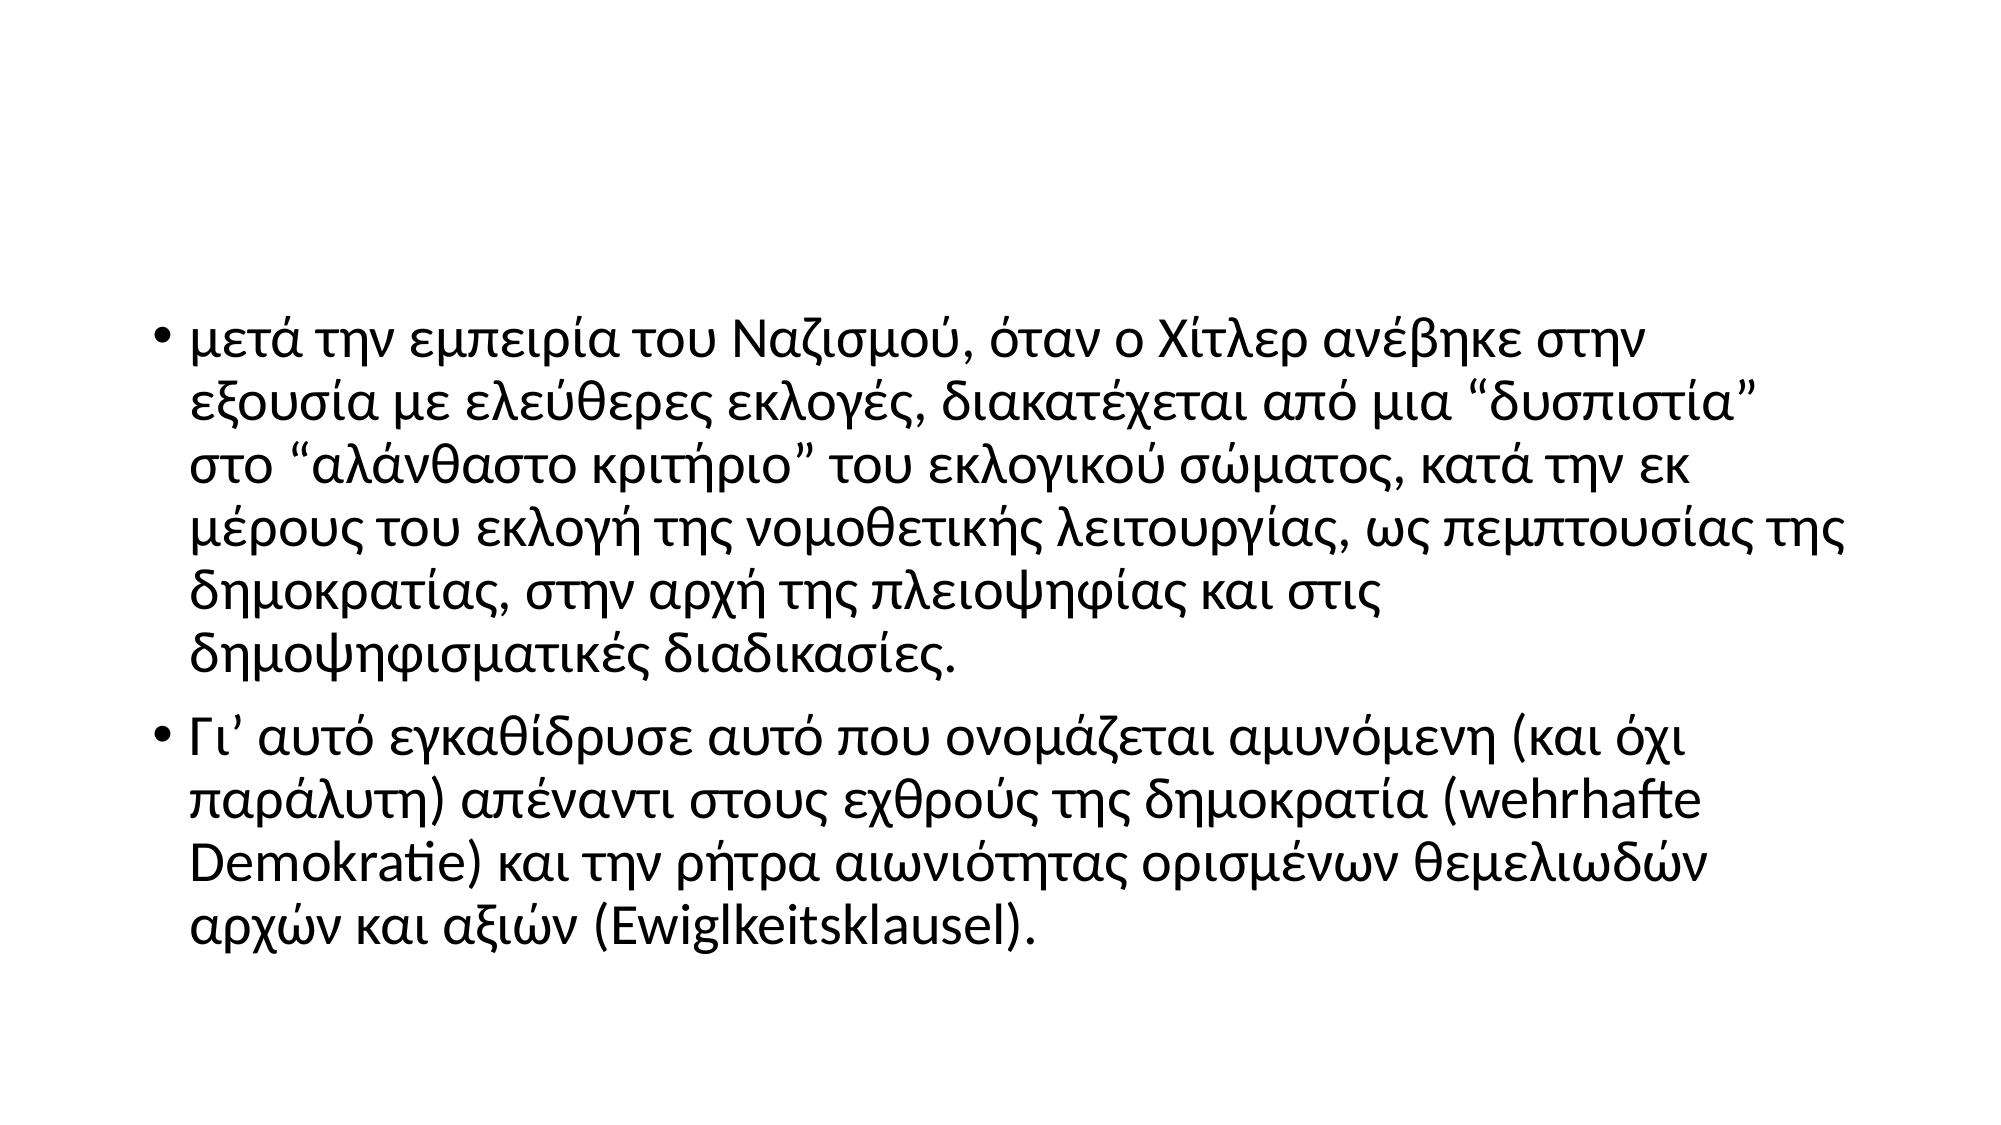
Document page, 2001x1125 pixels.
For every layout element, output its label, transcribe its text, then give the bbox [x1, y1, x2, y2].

list μετά την εμπειρία του Ναζισμού, όταν ο Χίτλερ ανέβηκε στην εξουσία με ελεύθερες εκλογές, διακατέχεται από μια “δυσπιστία” στο “αλάνθαστο κριτήριο” του εκλογικού σώματος, κατά την εκ μέρους του εκλογή της νομοθετικής λειτουργίας, ως πεμπτουσίας της δημοκρατίας, στην αρχή της πλειοψηφίας και στις δημοψηφισματικές διαδικασίες. Γι’ αυτό εγκαθίδρυσε αυτό που ονομάζεται αμυνόμενη (και όχι παράλυτη) απέναντι στους εχθρούς της δημοκρατία (wehrhafte Demokratie) και την ρήτρα αιωνιότητας ορισμένων θεμελιωδών αρχών και αξιών (Ewiglkeitsklausel). [137, 299, 1863, 1014]
